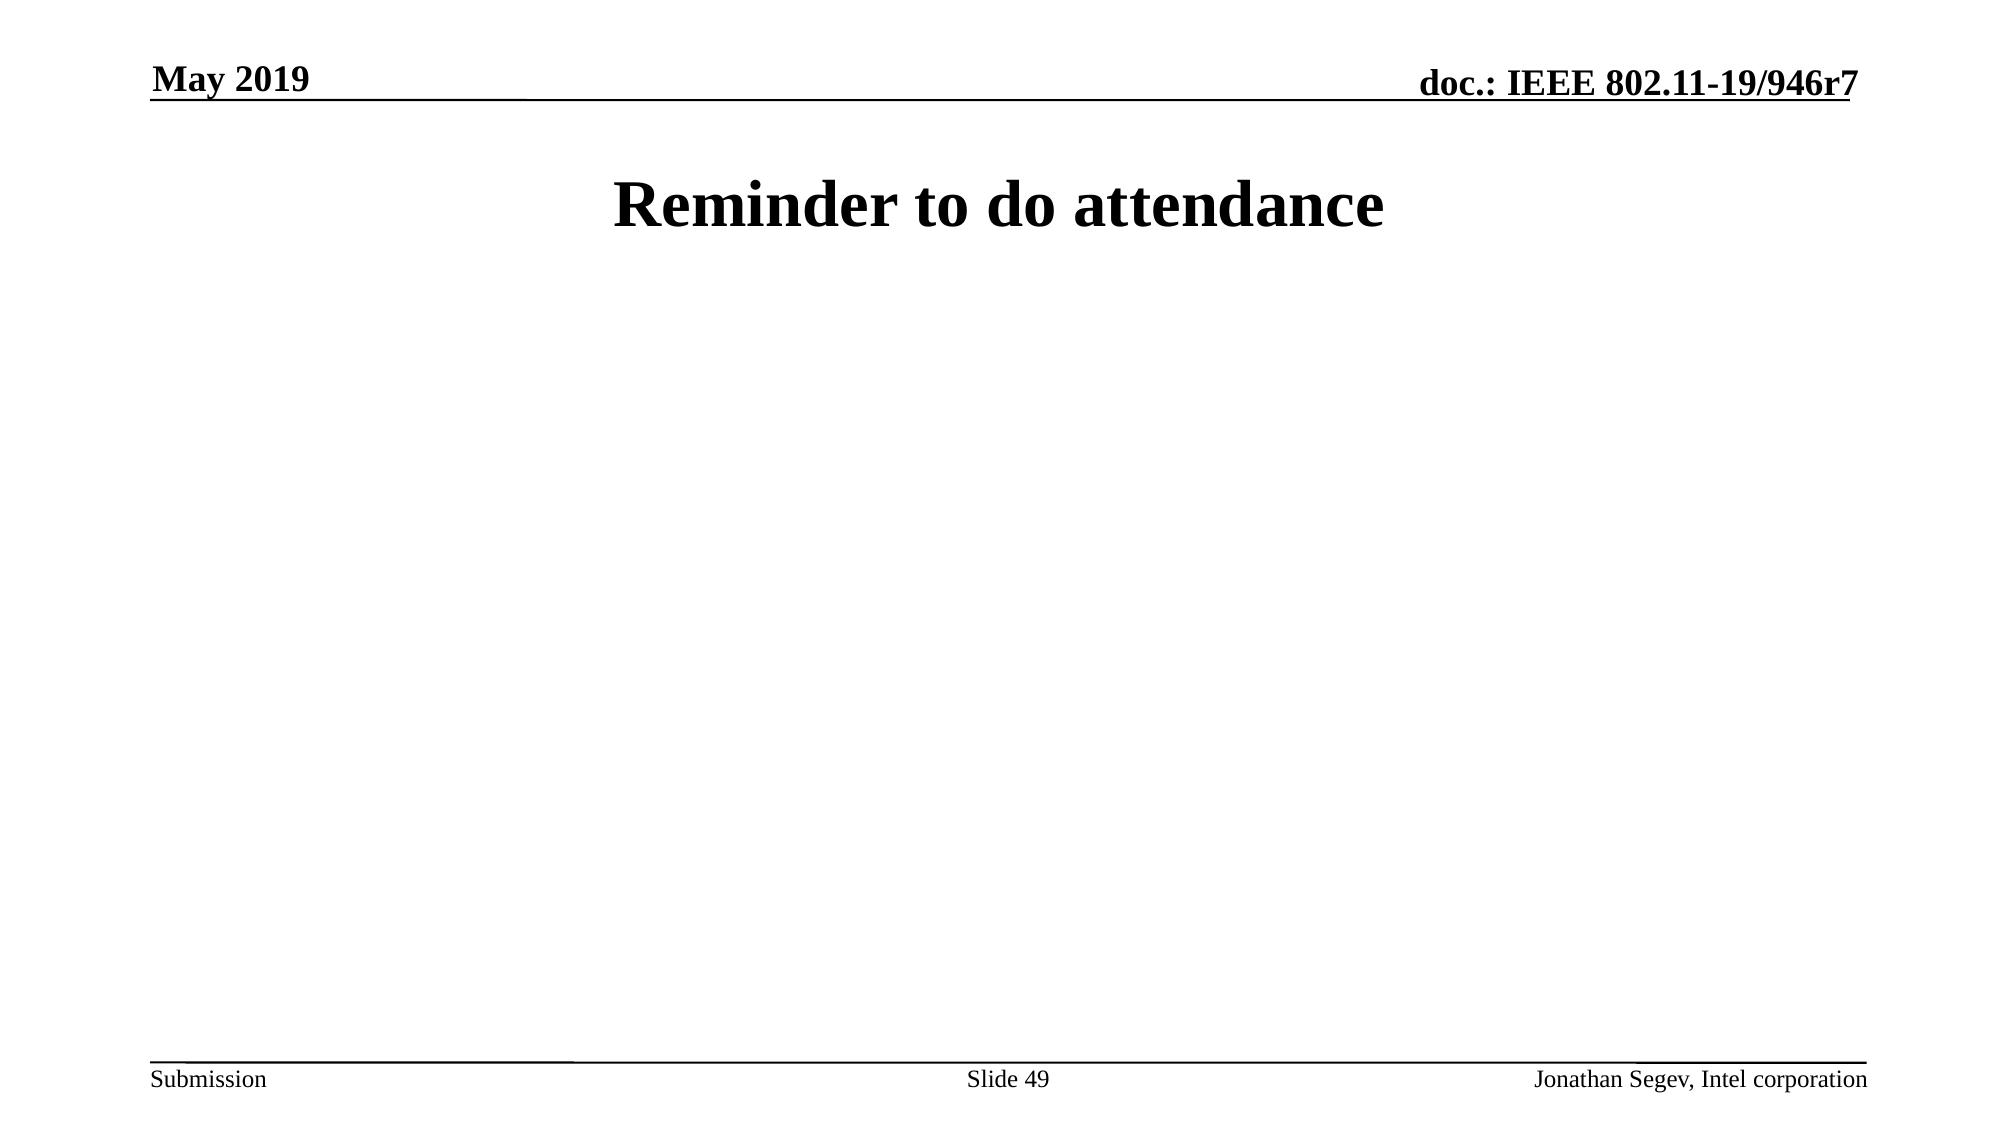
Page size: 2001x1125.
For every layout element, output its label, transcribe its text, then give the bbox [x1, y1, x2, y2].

footer Jonathan Segev, Intel corporation [1171, 1061, 1869, 1093]
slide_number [152, 54, 563, 100]
slide_number Slide 49 [950, 1061, 1067, 1123]
title Reminder to do attendance [149, 112, 1850, 288]
